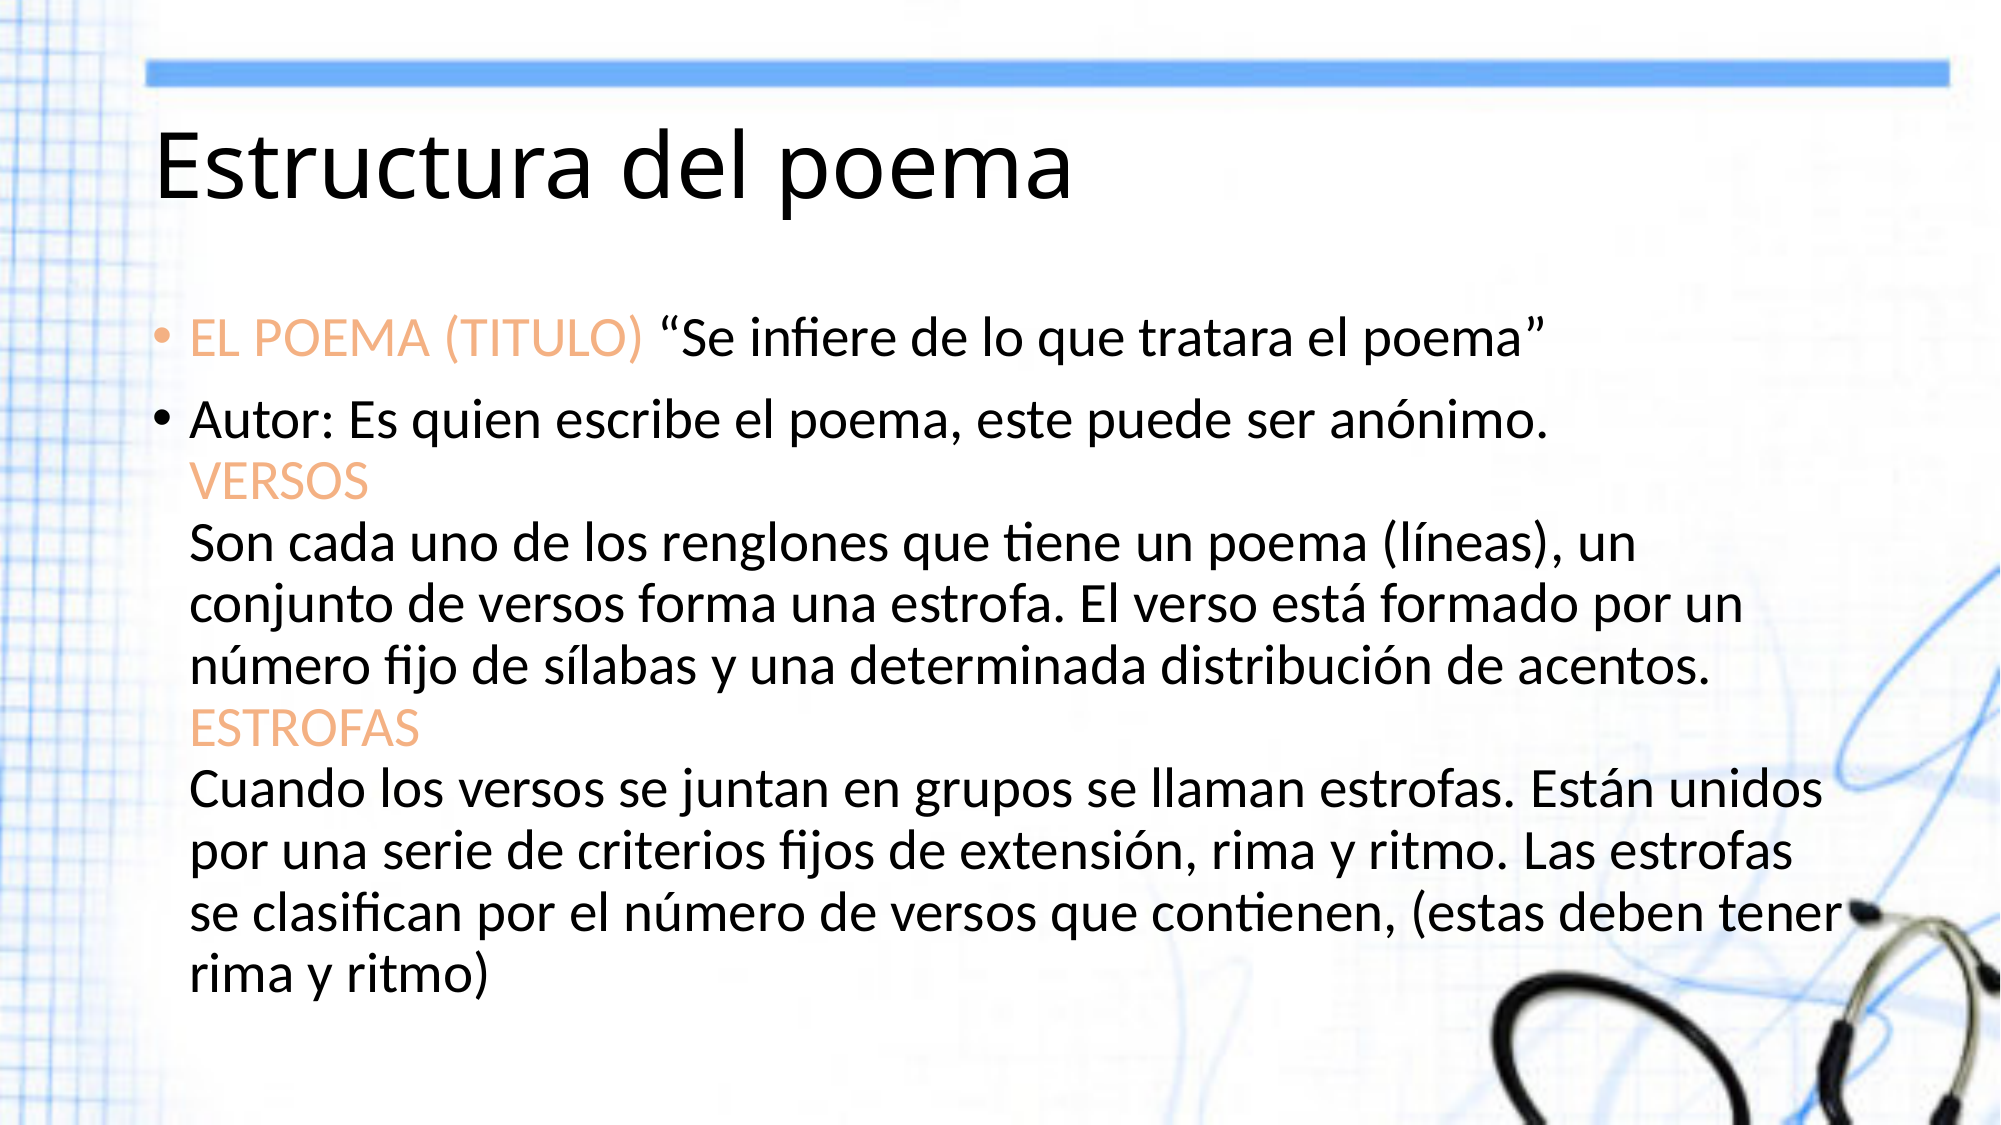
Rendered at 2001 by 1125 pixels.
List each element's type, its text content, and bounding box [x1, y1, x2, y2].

picture [0, 0, 2001, 1125]
list EL POEMA (TITULO) “Se infiere de lo que tratara el poema” Autor: Es quien escribe el poema, este puede ser anónimo. VERSOS Son cada uno de los renglones que tiene un poema (líneas), un conjunto de versos forma una estrofa. El verso está formado por un número fijo de sílabas y una determinada distribución de acentos. ESTROFAS Cuando los versos se juntan en grupos se llaman estrofas. Están unidos por una serie de criterios fijos de extensión, rima y ritmo. Las estrofas se clasifican por el número de versos que contienen, (estas deben tener rima y ritmo) [137, 299, 1863, 1014]
title Estructura del poema [137, 59, 1863, 278]
